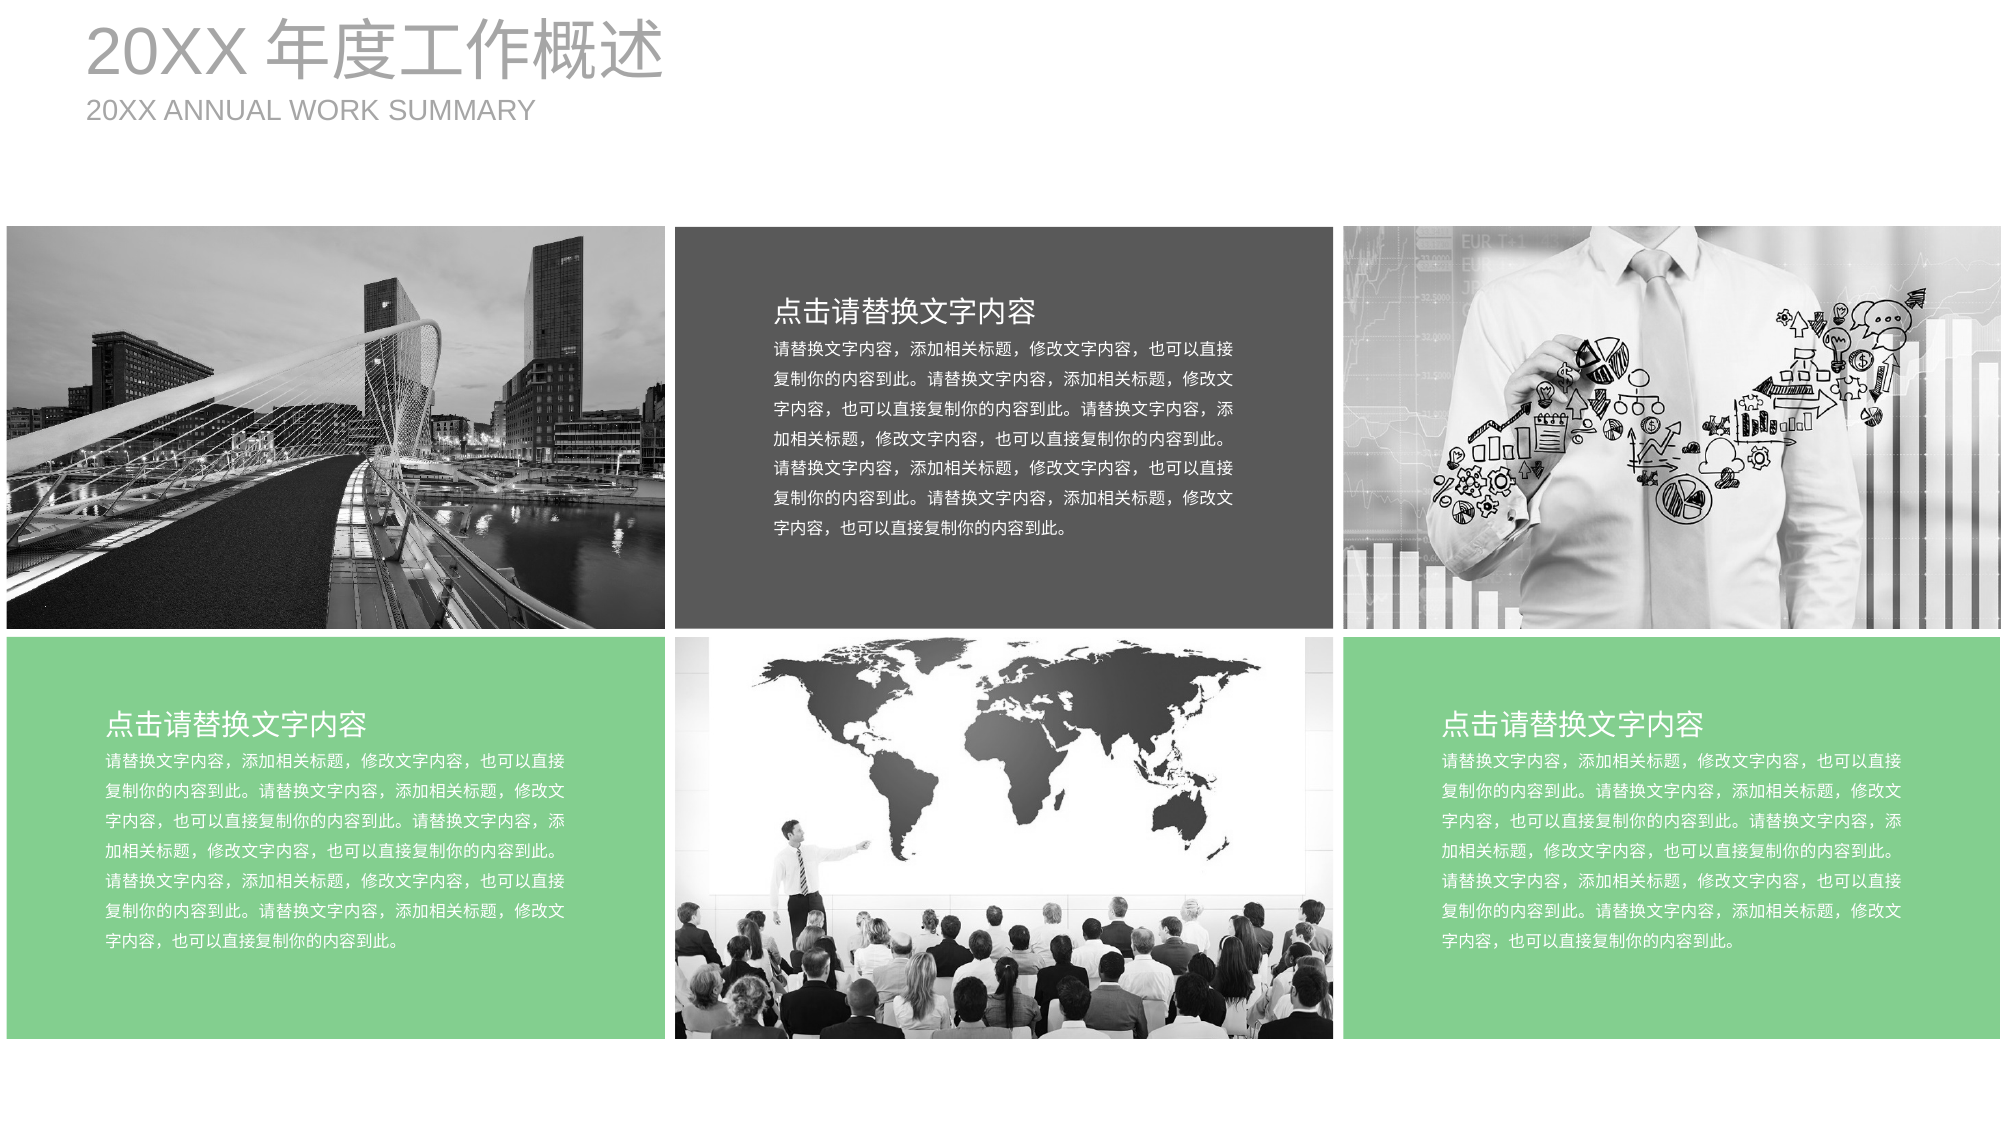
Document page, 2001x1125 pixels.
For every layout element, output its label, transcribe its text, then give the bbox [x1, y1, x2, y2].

text_box 点击请替换文字内容 请替换文字内容，添加相关标题，修改文字内容，也可以直接复制你的内容到此。请替换文字内容，添加相关标题，修改文字内容，也可以直接复制你的内容到此。请替换文字内容，添加相关标题，修改文字内容，也可以直接复制你的内容到此。请替换文字内容，添加相关标题，修改文字内容，也可以直接复制你的内容到此。请替换文字内容，添加相关标题，修改文字内容，也可以直接复制你的内容到此。 [773, 276, 1235, 539]
text_box 20XX年度工作概述 [85, 7, 734, 88]
text_box [6, 226, 666, 630]
text_box 点击请替换文字内容 请替换文字内容，添加相关标题，修改文字内容，也可以直接复制你的内容到此。请替换文字内容，添加相关标题，修改文字内容，也可以直接复制你的内容到此。请替换文字内容，添加相关标题，修改文字内容，也可以直接复制你的内容到此。请替换文字内容，添加相关标题，修改文字内容，也可以直接复制你的内容到此。请替换文字内容，添加相关标题，修改文字内容，也可以直接复制你的内容到此。 [1441, 688, 1903, 951]
text_box [674, 226, 1334, 630]
text_box [1342, 636, 2000, 1040]
text_box 20XX ANNUAL WORK SUMMARY [85, 91, 547, 127]
text_box [6, 636, 666, 1040]
text_box 点击请替换文字内容 请替换文字内容，添加相关标题，修改文字内容，也可以直接复制你的内容到此。请替换文字内容，添加相关标题，修改文字内容，也可以直接复制你的内容到此。请替换文字内容，添加相关标题，修改文字内容，也可以直接复制你的内容到此。请替换文字内容，添加相关标题，修改文字内容，也可以直接复制你的内容到此。请替换文字内容，添加相关标题，修改文字内容，也可以直接复制你的内容到此。 [105, 688, 566, 951]
text_box [674, 636, 1334, 1040]
text_box [1342, 226, 2000, 630]
